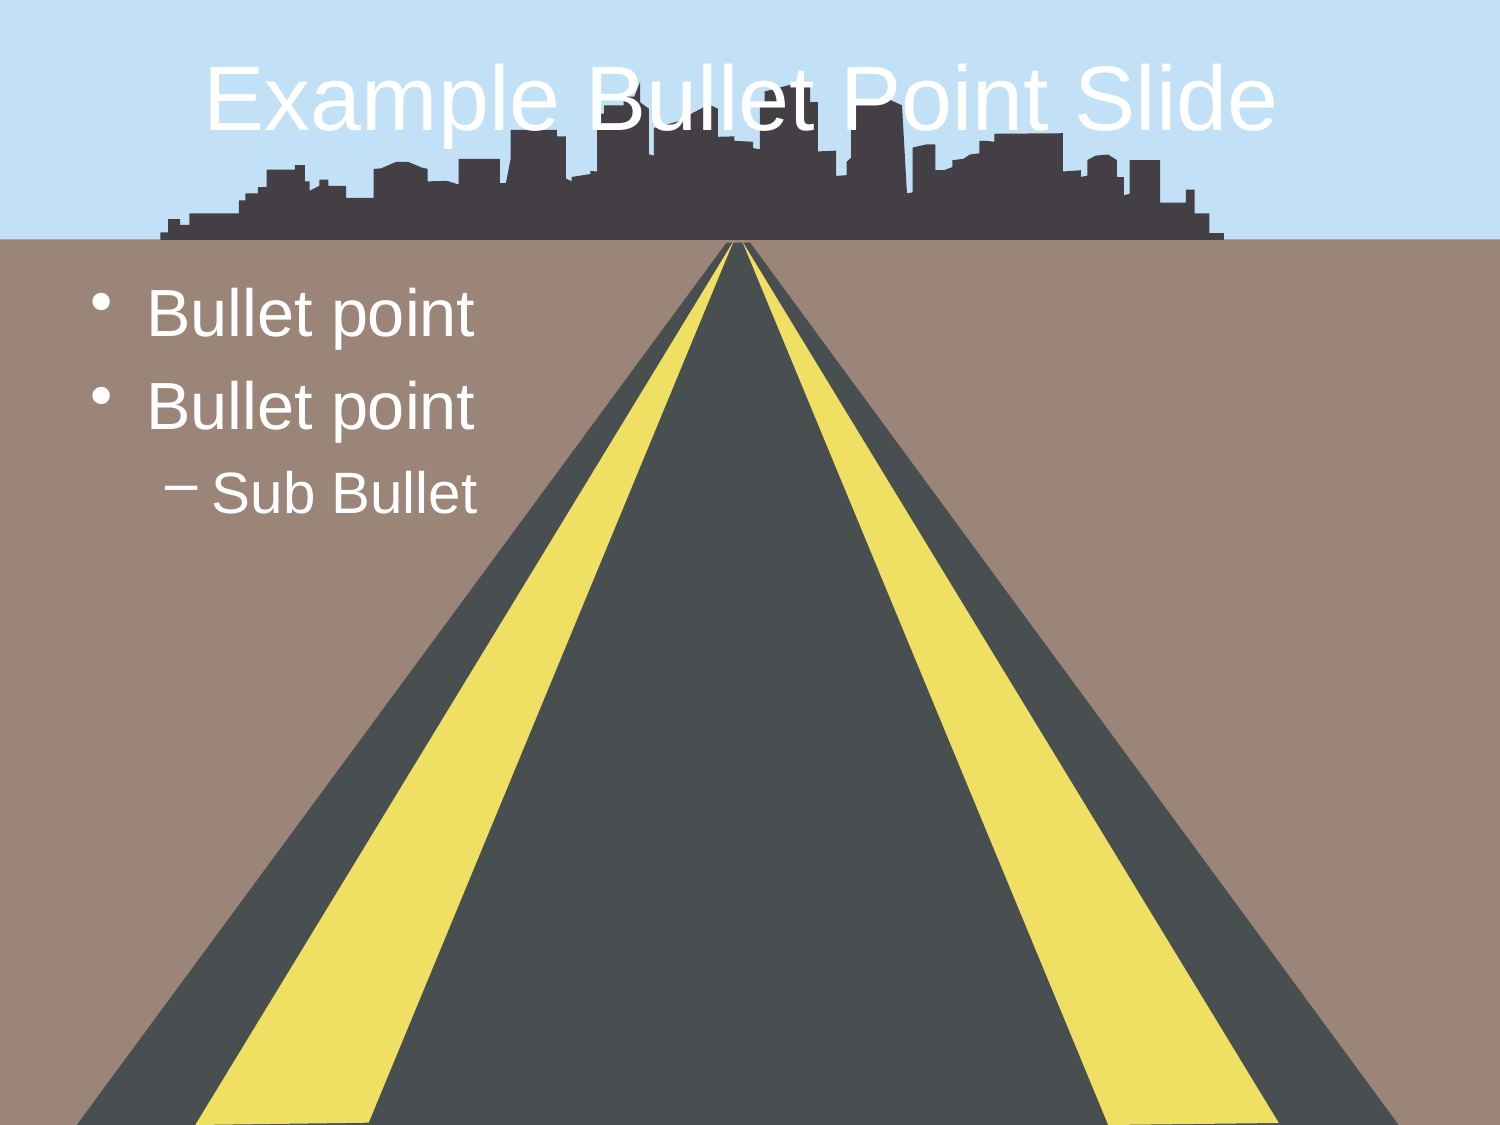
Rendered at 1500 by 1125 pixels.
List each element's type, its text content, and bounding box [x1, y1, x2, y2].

title Example Bullet Point Slide [67, 0, 1418, 188]
list Bullet point Bullet point Sub Bullet [75, 262, 1425, 1005]
